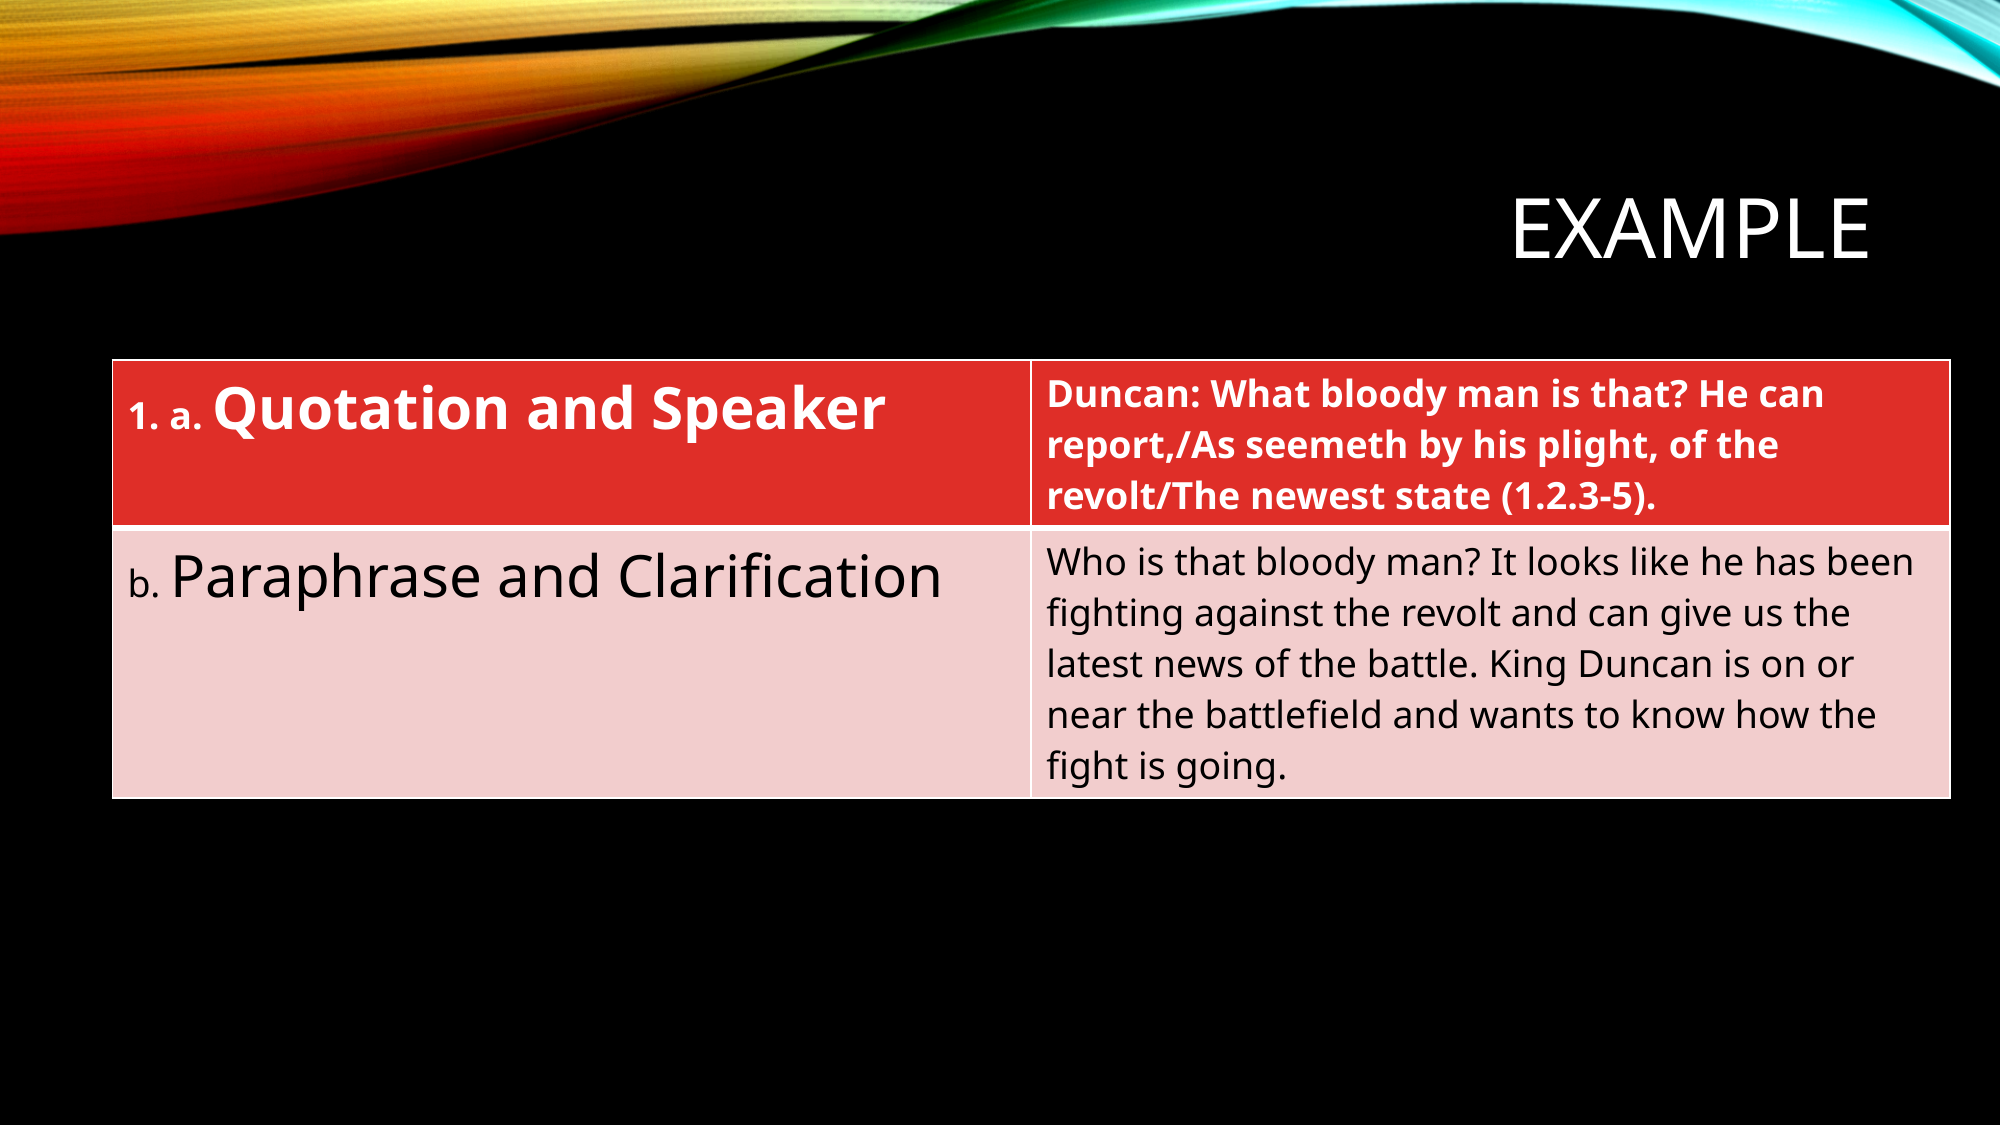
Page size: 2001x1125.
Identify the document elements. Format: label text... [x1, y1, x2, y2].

picture [0, 0, 2000, 237]
title Example [474, 125, 1888, 338]
table_cell Who is that bloody man? It looks like he has been fighting against the revolt and can give us the latest news of the battle. King Duncan is on or near the battlefield and wants to know how the fight is going. [1032, 531, 1949, 797]
table_cell b. Paraphrase and Clarification [113, 531, 1030, 797]
table_header 1. a. Quotation and Speaker [113, 361, 1030, 525]
table_header Duncan: What bloody man is that? He can report,/As seemeth by his plight, of the revolt/The newest state (1.2.3-5). [1032, 361, 1949, 525]
